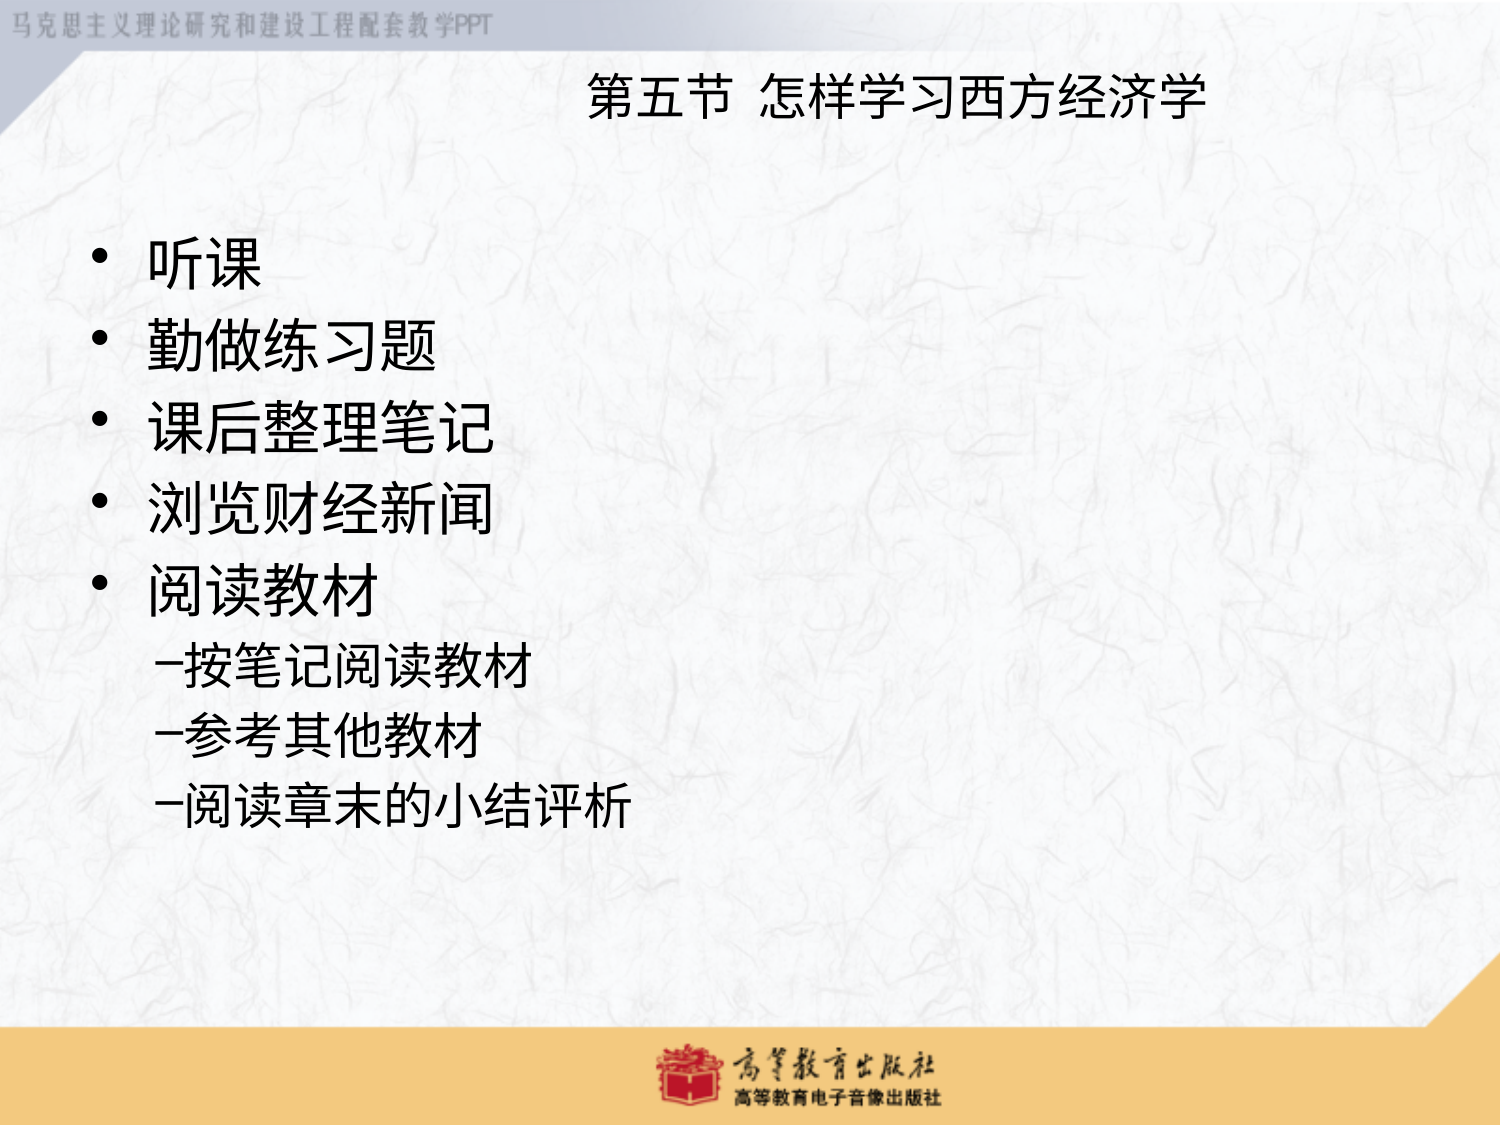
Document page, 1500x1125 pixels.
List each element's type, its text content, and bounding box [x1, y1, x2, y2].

text_box 第五节 怎样学习西方经济学 [74, 54, 1425, 197]
picture [0, 0, 1500, 1125]
list 听课 勤做练习题 课后整理笔记 浏览财经新闻 阅读教材 按笔记阅读教材 参考其他教材 阅读章末的小结评析 [74, 219, 1426, 1006]
